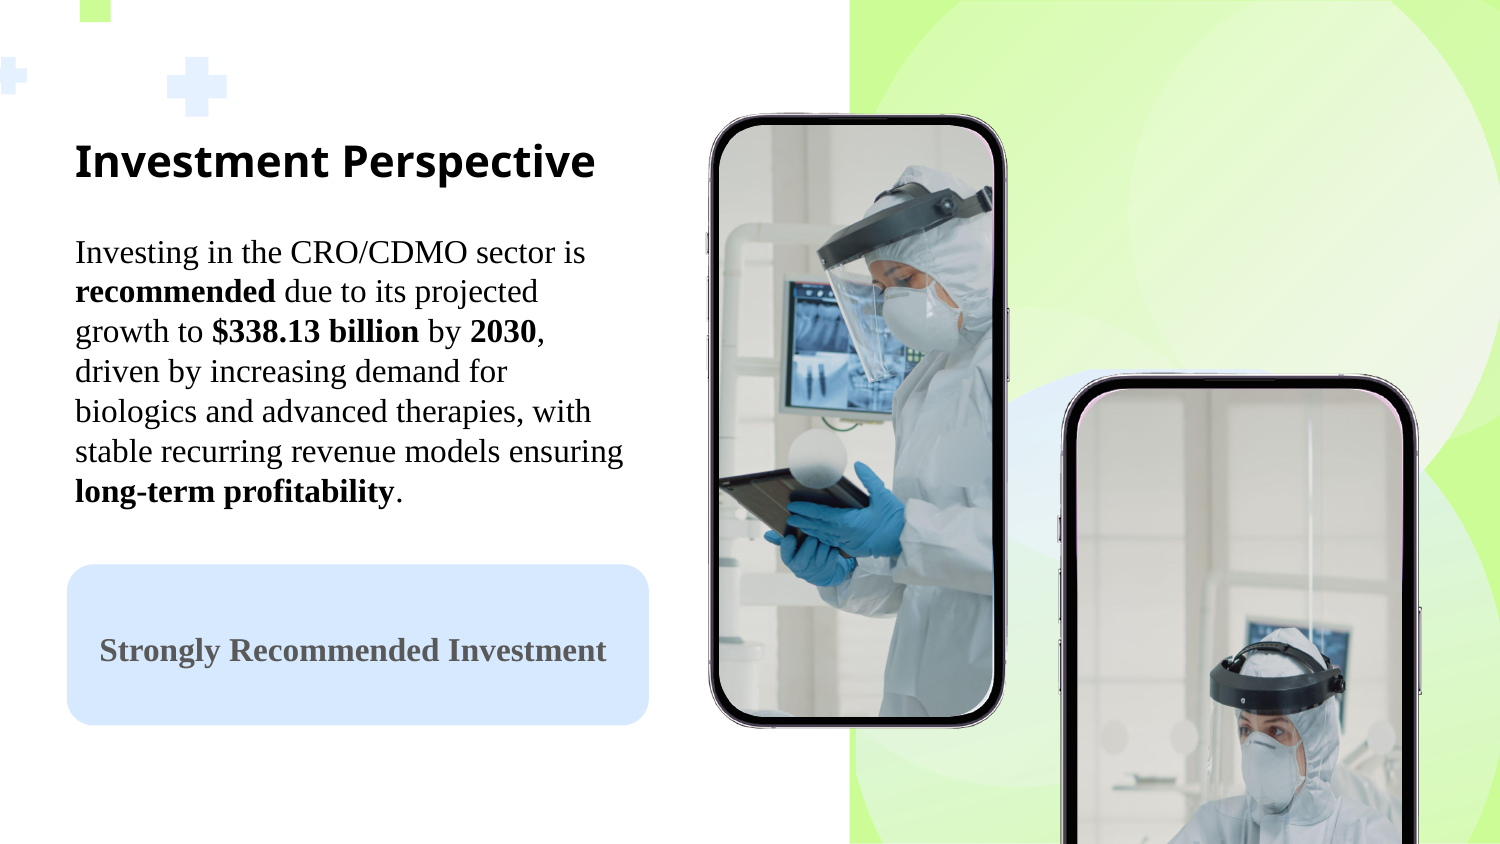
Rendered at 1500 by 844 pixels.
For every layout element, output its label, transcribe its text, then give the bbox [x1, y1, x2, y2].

text_box Strongly Recommended Investment [66, 566, 649, 723]
picture [1042, 360, 1432, 844]
text_box Investment Perspective [60, 112, 649, 207]
text_box Investing in the CRO/CDMO sector is recommended due to its projected growth to $338.13 billion by 2030, driven by increasing demand for biologics and advanced therapies, with stable recurring revenue models ensuring long-term profitability. [60, 207, 649, 536]
picture [693, 102, 1018, 742]
